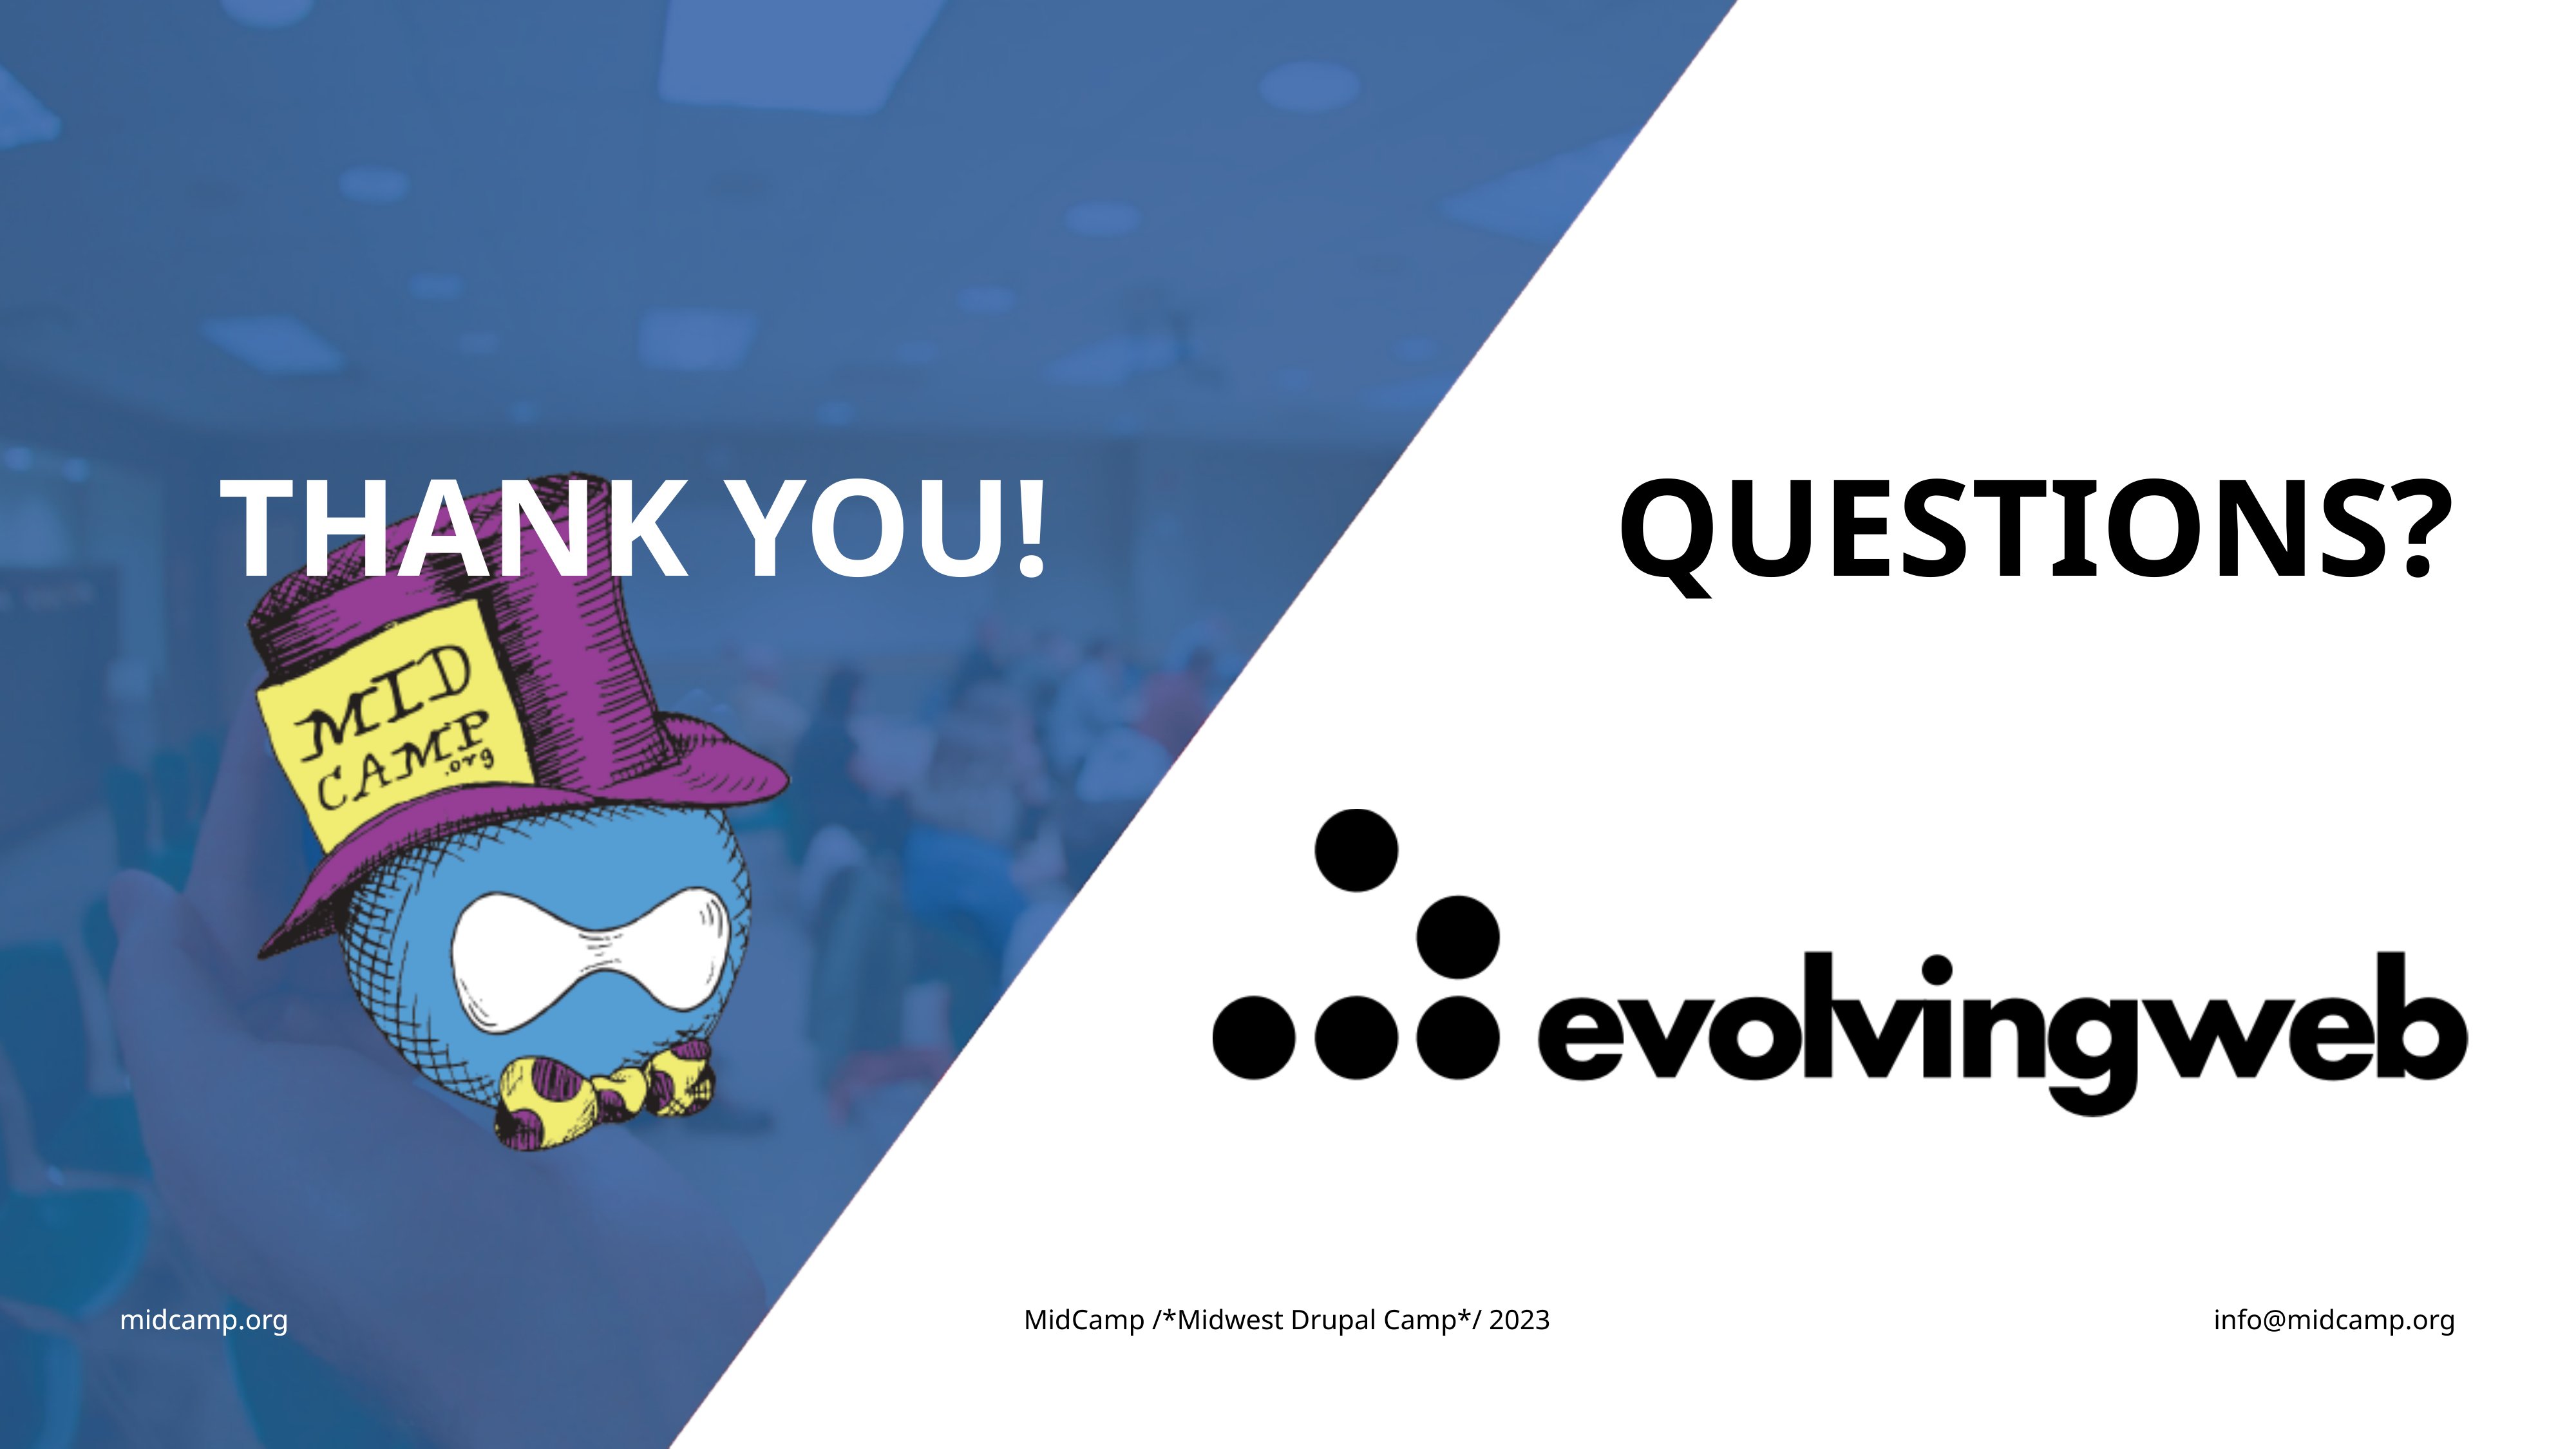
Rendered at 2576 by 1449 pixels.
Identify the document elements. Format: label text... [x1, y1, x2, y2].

text_box THANK YOU! [218, 216, 1162, 830]
text_box QUESTIONS? [1426, 347, 2455, 699]
picture [0, 0, 2576, 1449]
